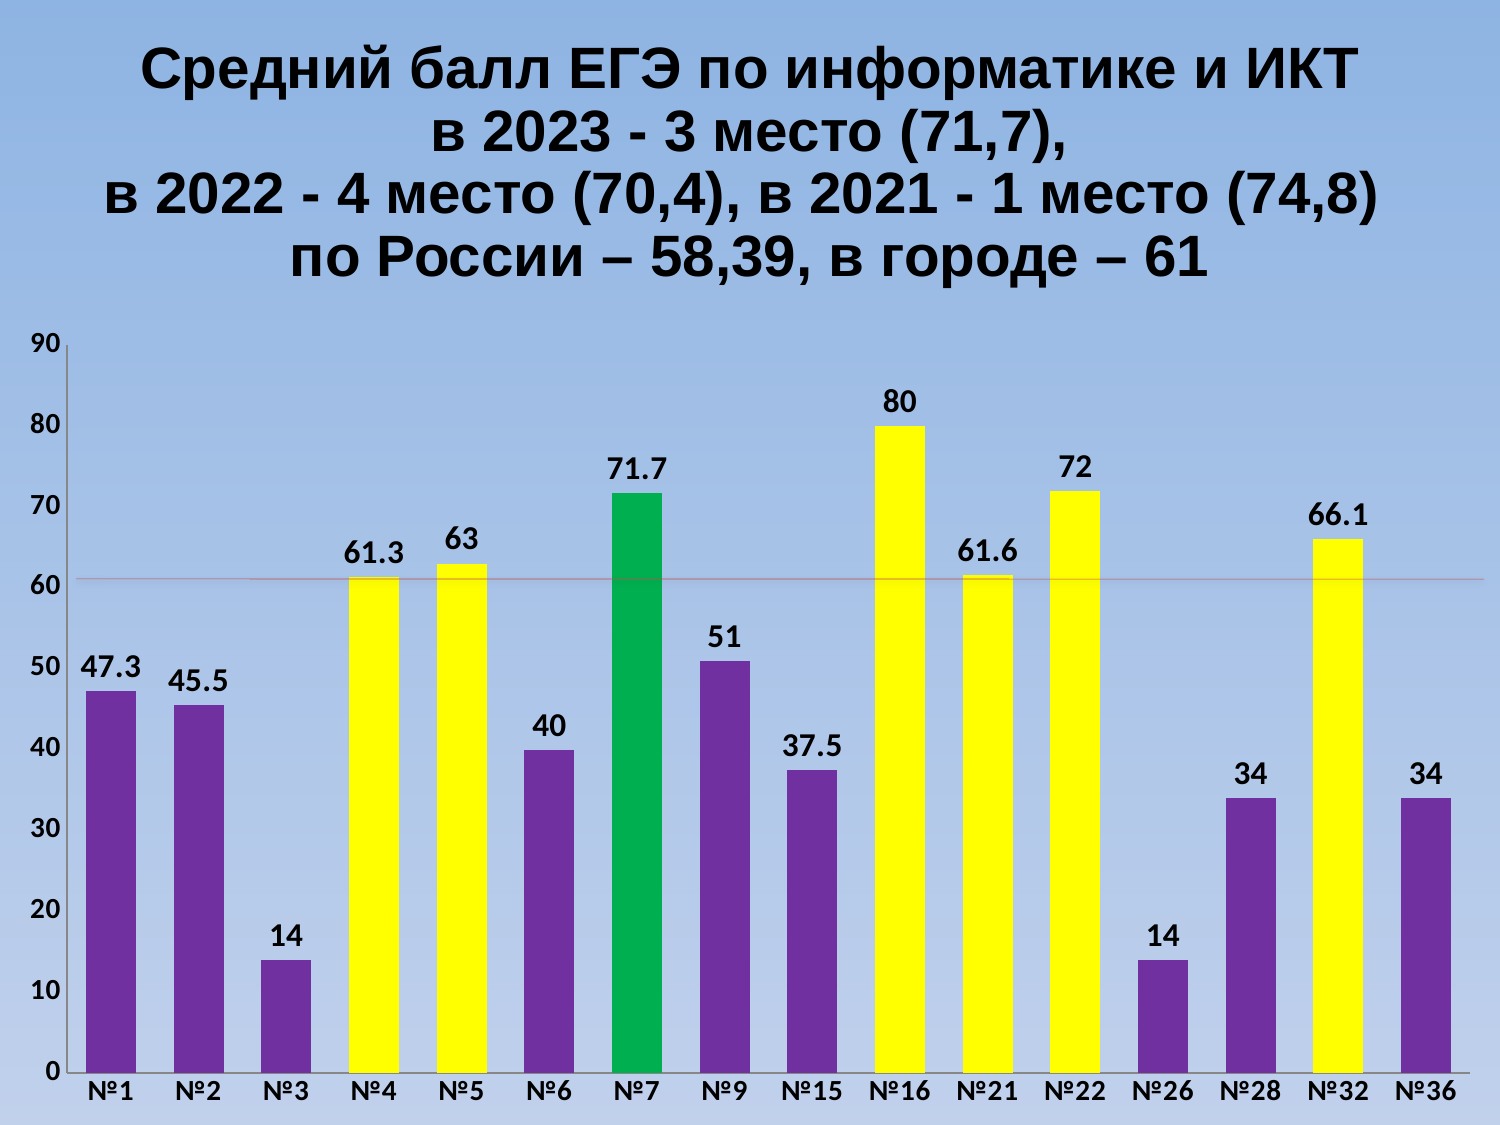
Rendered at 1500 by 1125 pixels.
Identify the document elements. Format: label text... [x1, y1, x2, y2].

chart [0, 314, 1500, 1125]
text_box Средний балл ЕГЭ по информатике и ИКТ в 2023 - 3 место (71,7), в 2022 - 4 место (70,4), в 2021 - 1 место (74,8) по России – 58,39, в городе – 61 [0, 30, 1500, 313]
